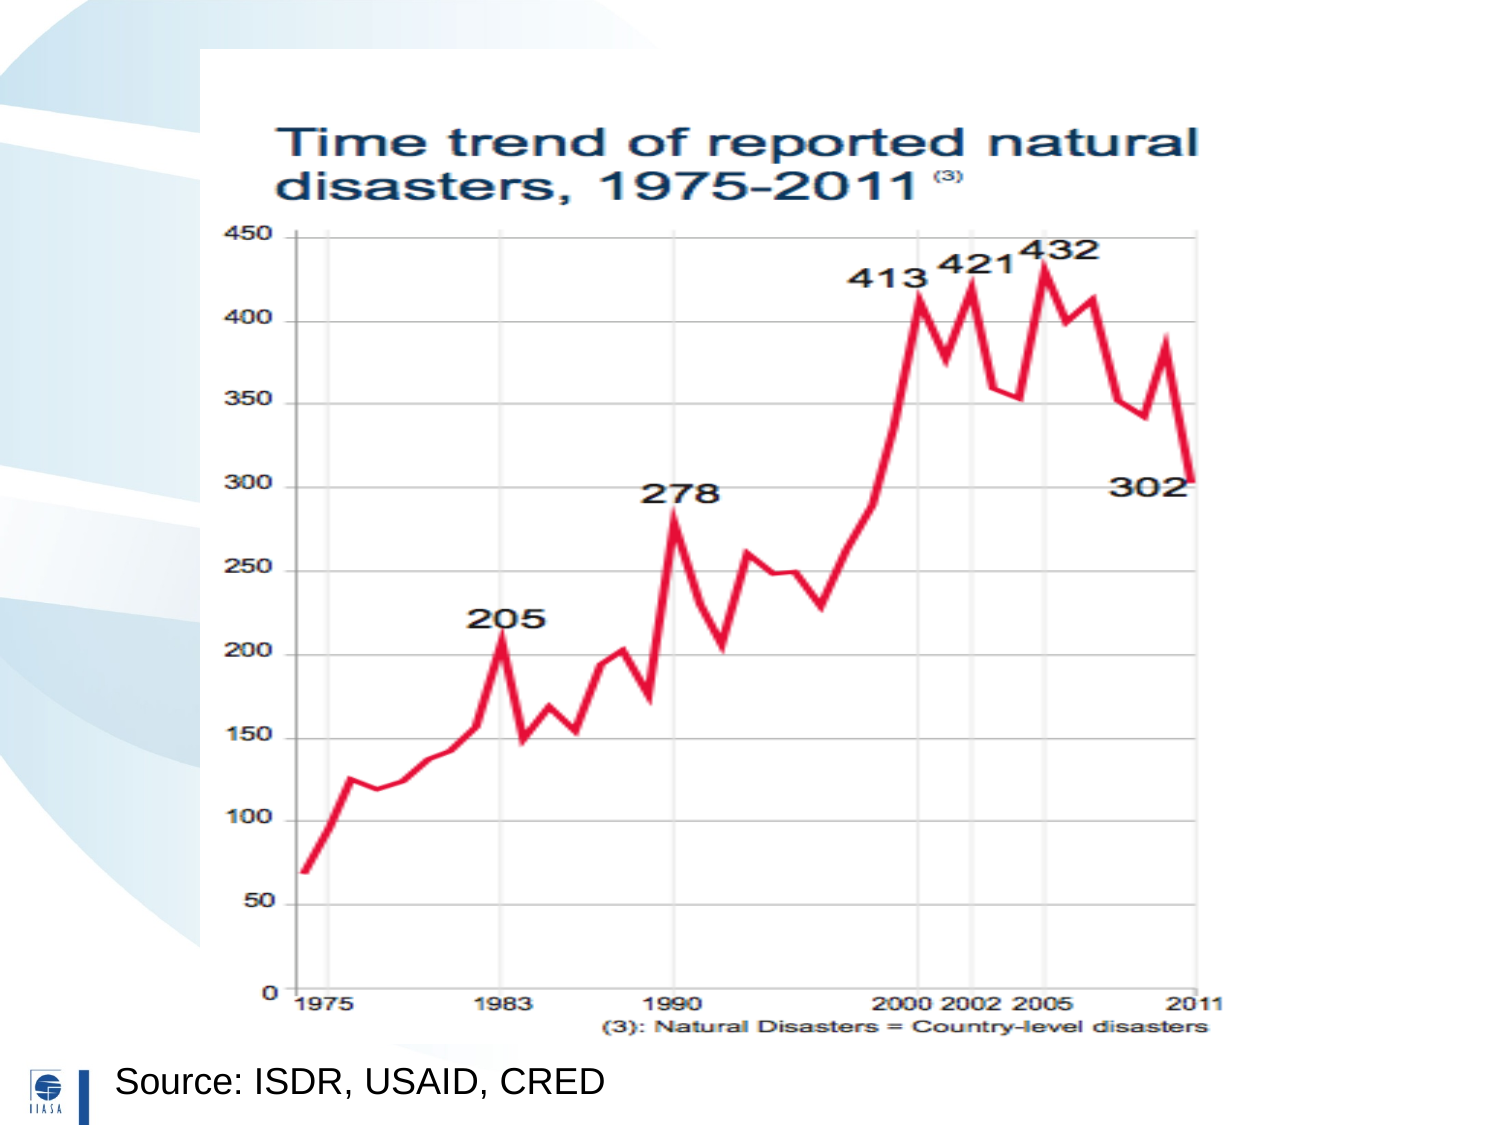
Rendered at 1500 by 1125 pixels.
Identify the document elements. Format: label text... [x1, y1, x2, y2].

text_box Source: ISDR, USAID, CRED [99, 1049, 688, 1110]
picture [0, 0, 1500, 1125]
